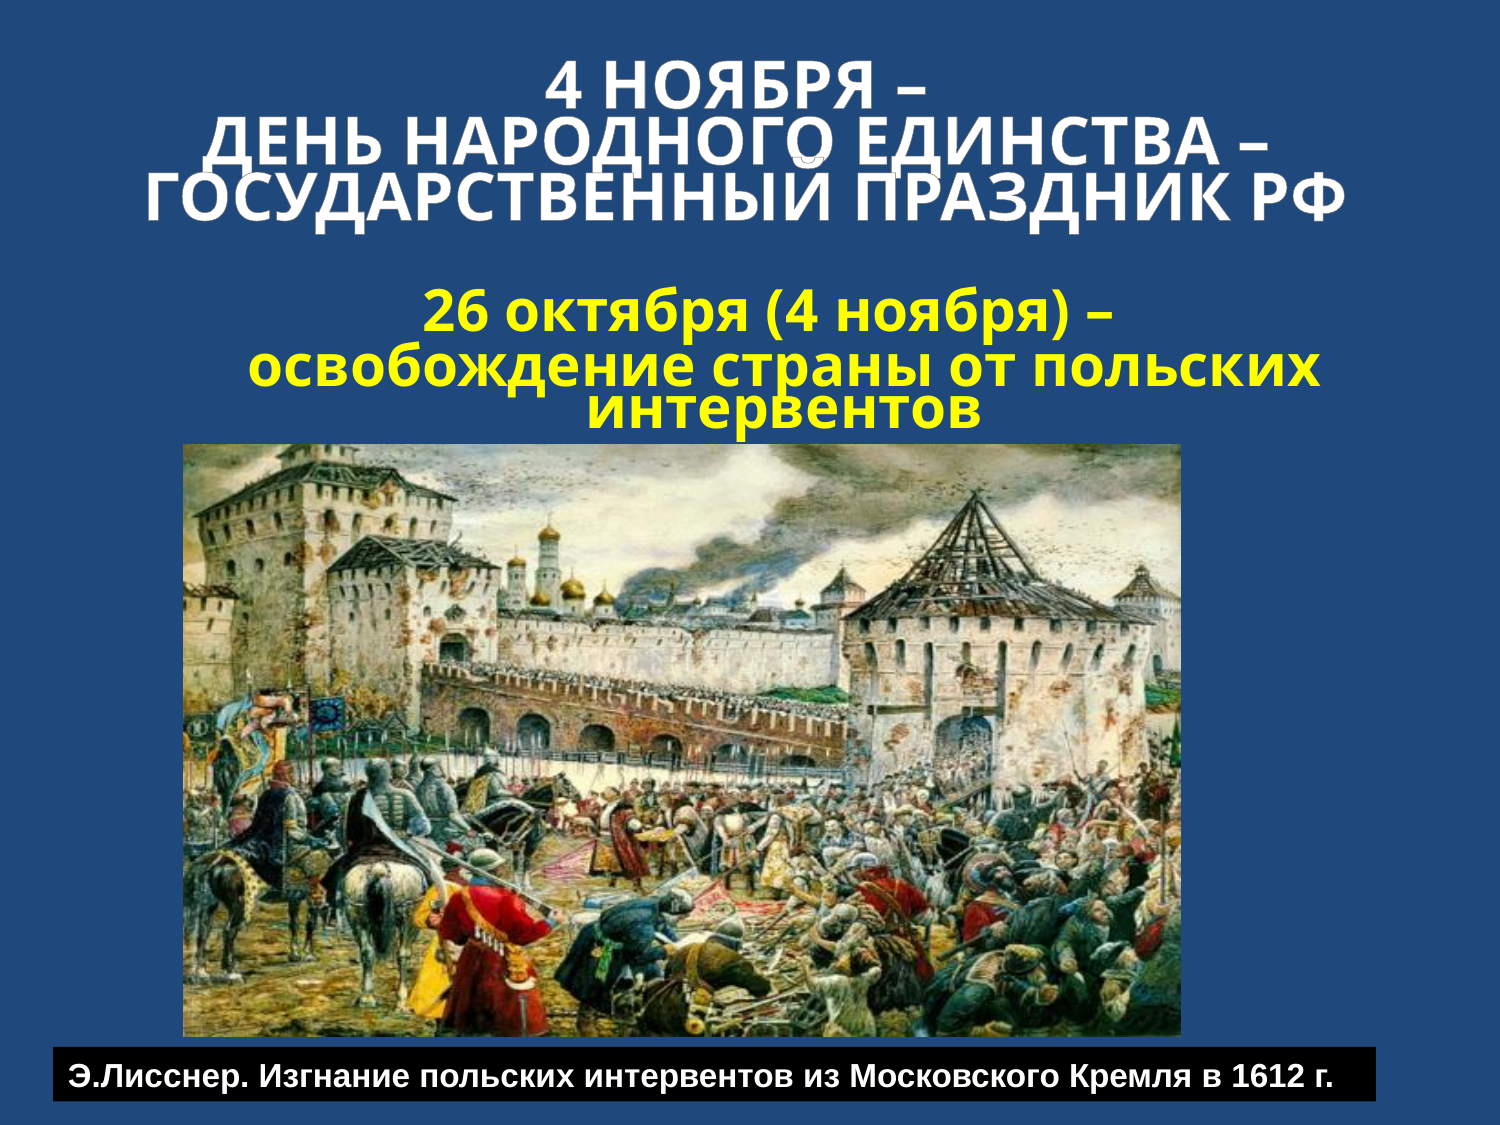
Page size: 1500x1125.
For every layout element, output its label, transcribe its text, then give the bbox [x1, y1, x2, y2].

text_box Э.Лисснер. Изгнание польских интервентов из Московского Кремля в 1612 г. [53, 1046, 1376, 1102]
picture [182, 443, 1181, 1038]
list 26 октября (4 ноября) – освобождение страны от польских интервентов [128, 290, 1440, 447]
title 4 ноября – День народного единства – Государственный праздник РФ [70, 30, 1421, 232]
